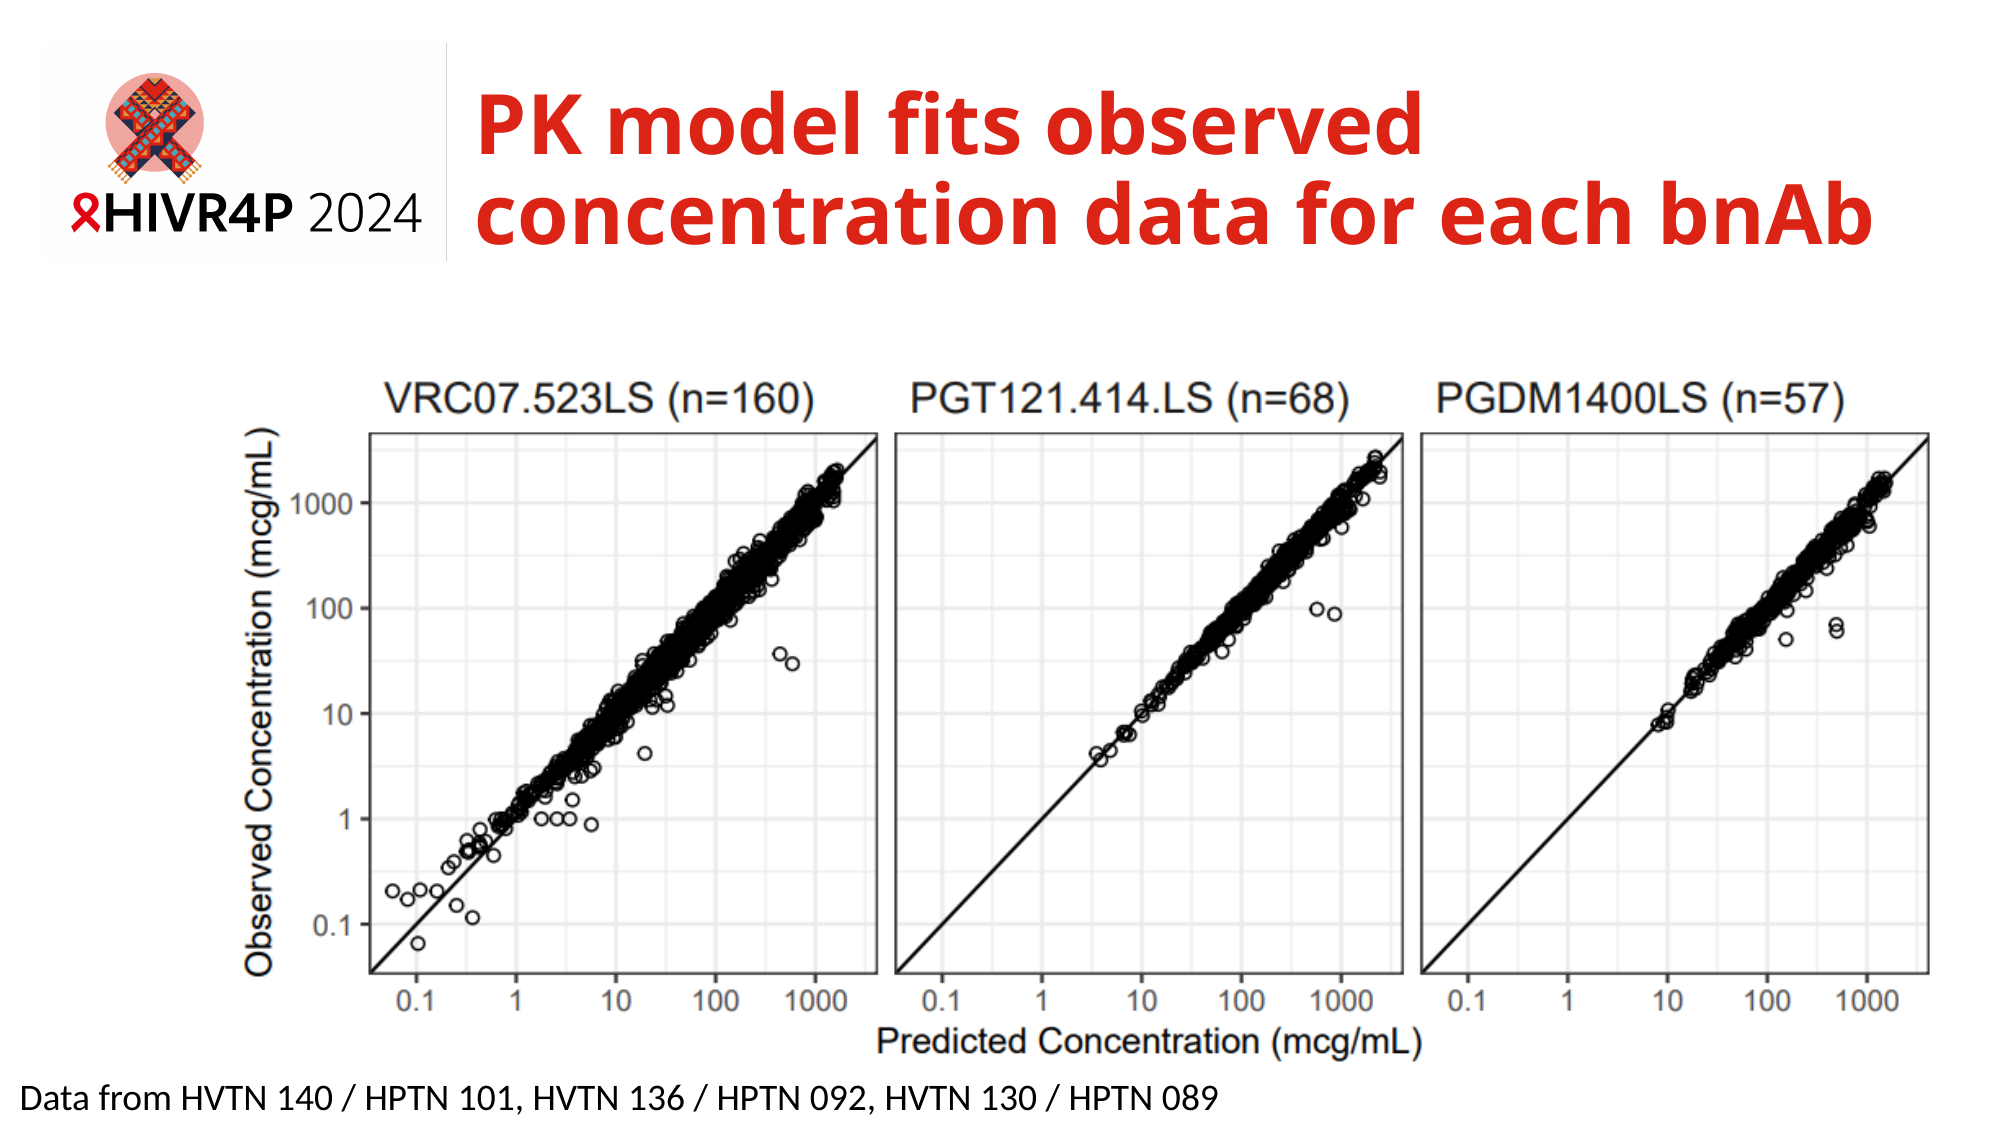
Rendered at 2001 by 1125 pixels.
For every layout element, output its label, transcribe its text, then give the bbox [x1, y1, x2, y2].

text_box Data from HVTN 140 / HPTN 101, HVTN 136 / HPTN 092, HVTN 130 / HPTN 089 [4, 1065, 1245, 1125]
picture [42, 43, 447, 261]
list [217, 369, 1943, 1065]
title PK model fits observed concentration data for each bnAb [474, 72, 1928, 274]
